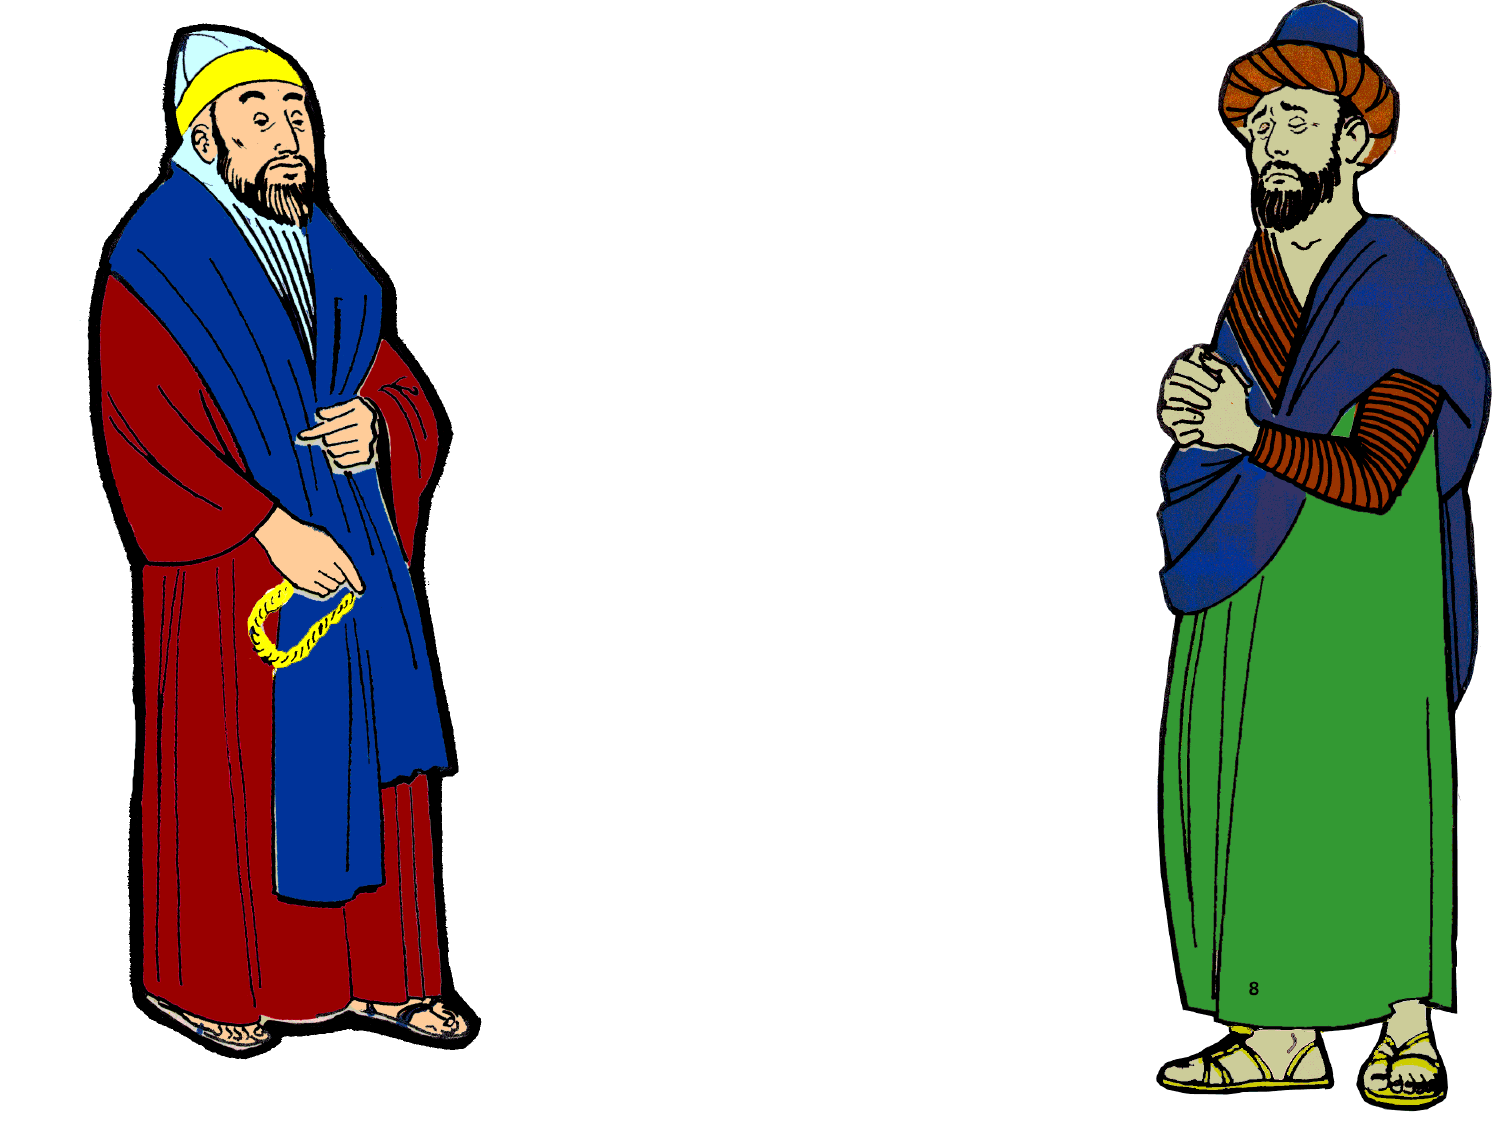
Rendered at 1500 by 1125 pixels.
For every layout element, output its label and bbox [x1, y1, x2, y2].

picture [1122, 0, 1500, 1120]
picture [76, 0, 504, 1120]
